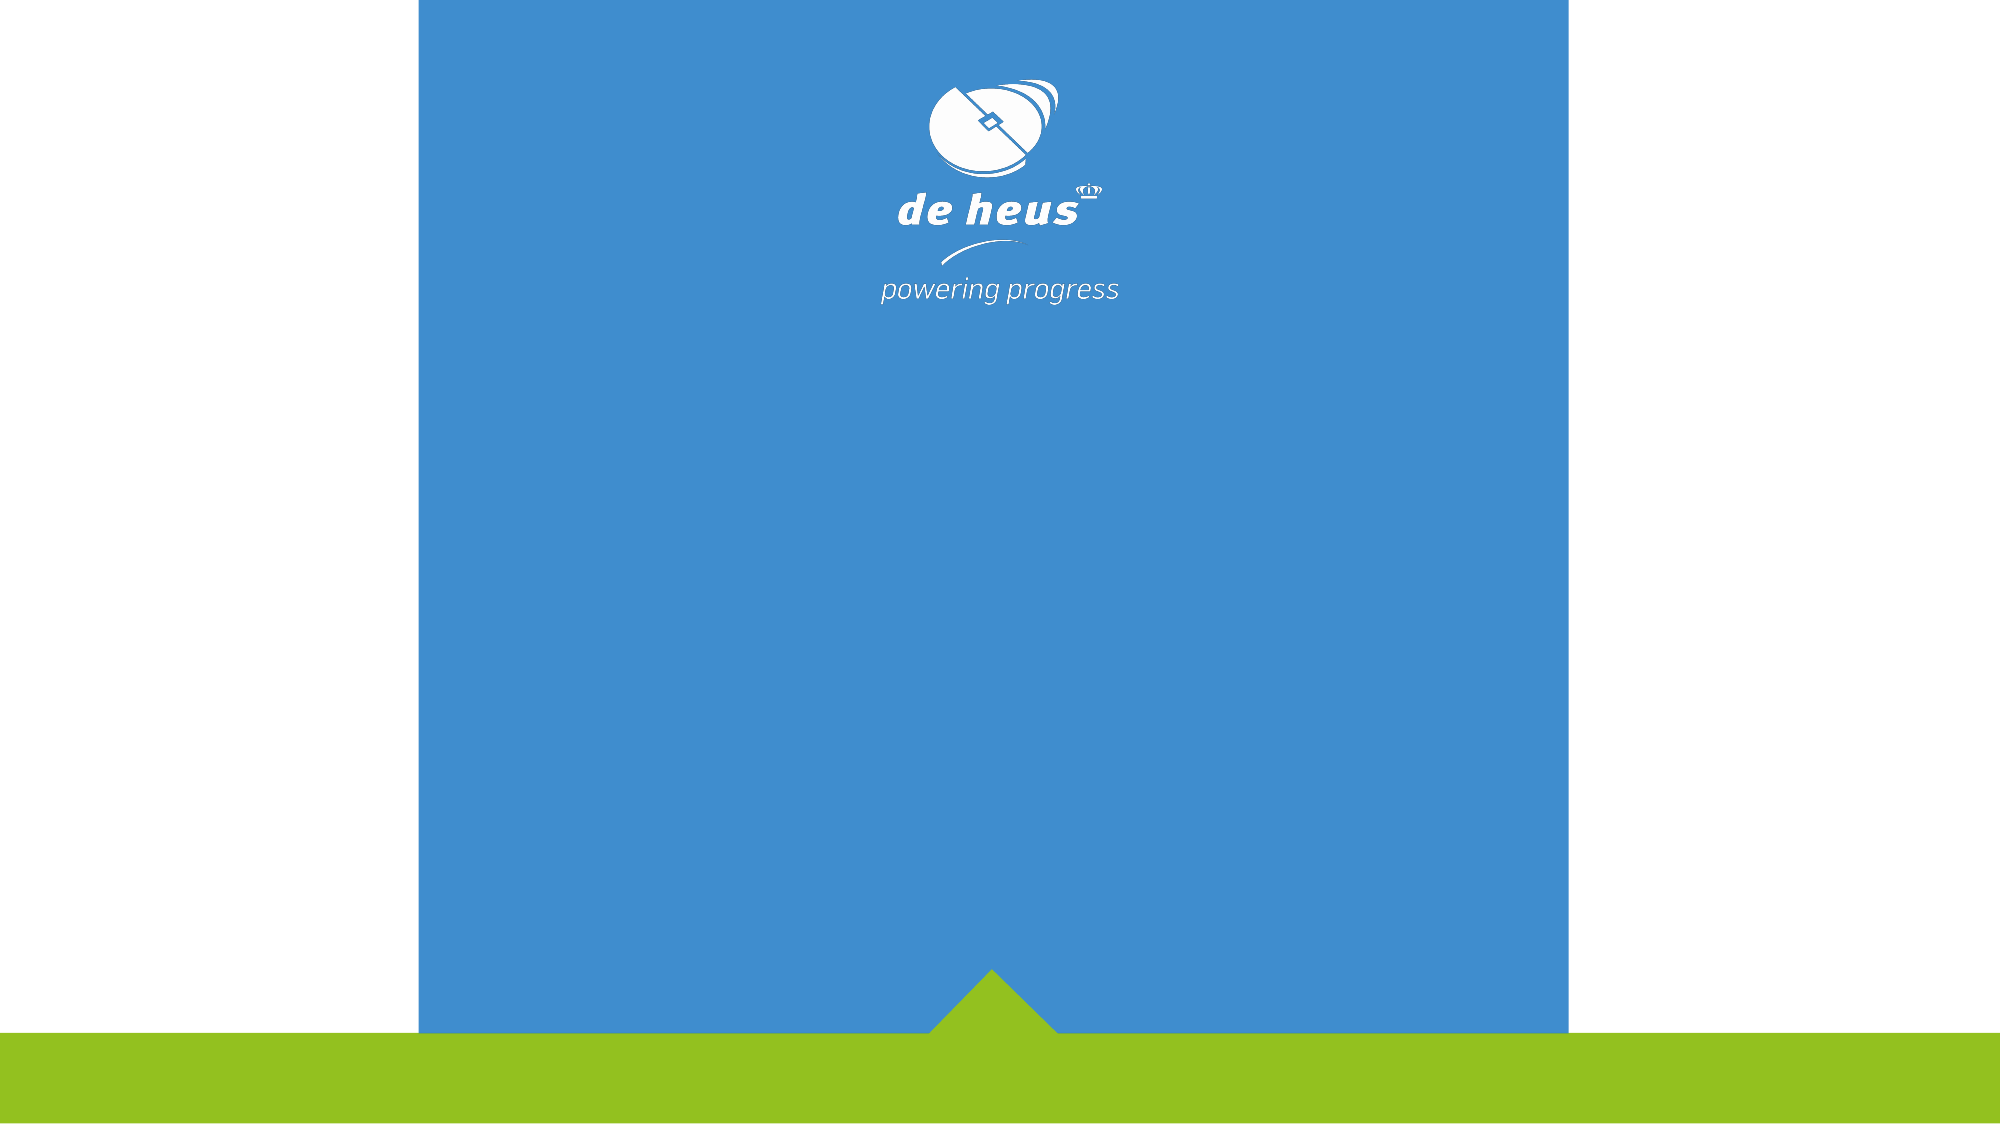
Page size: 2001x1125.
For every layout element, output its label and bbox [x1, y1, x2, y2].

picture [844, 0, 1156, 402]
